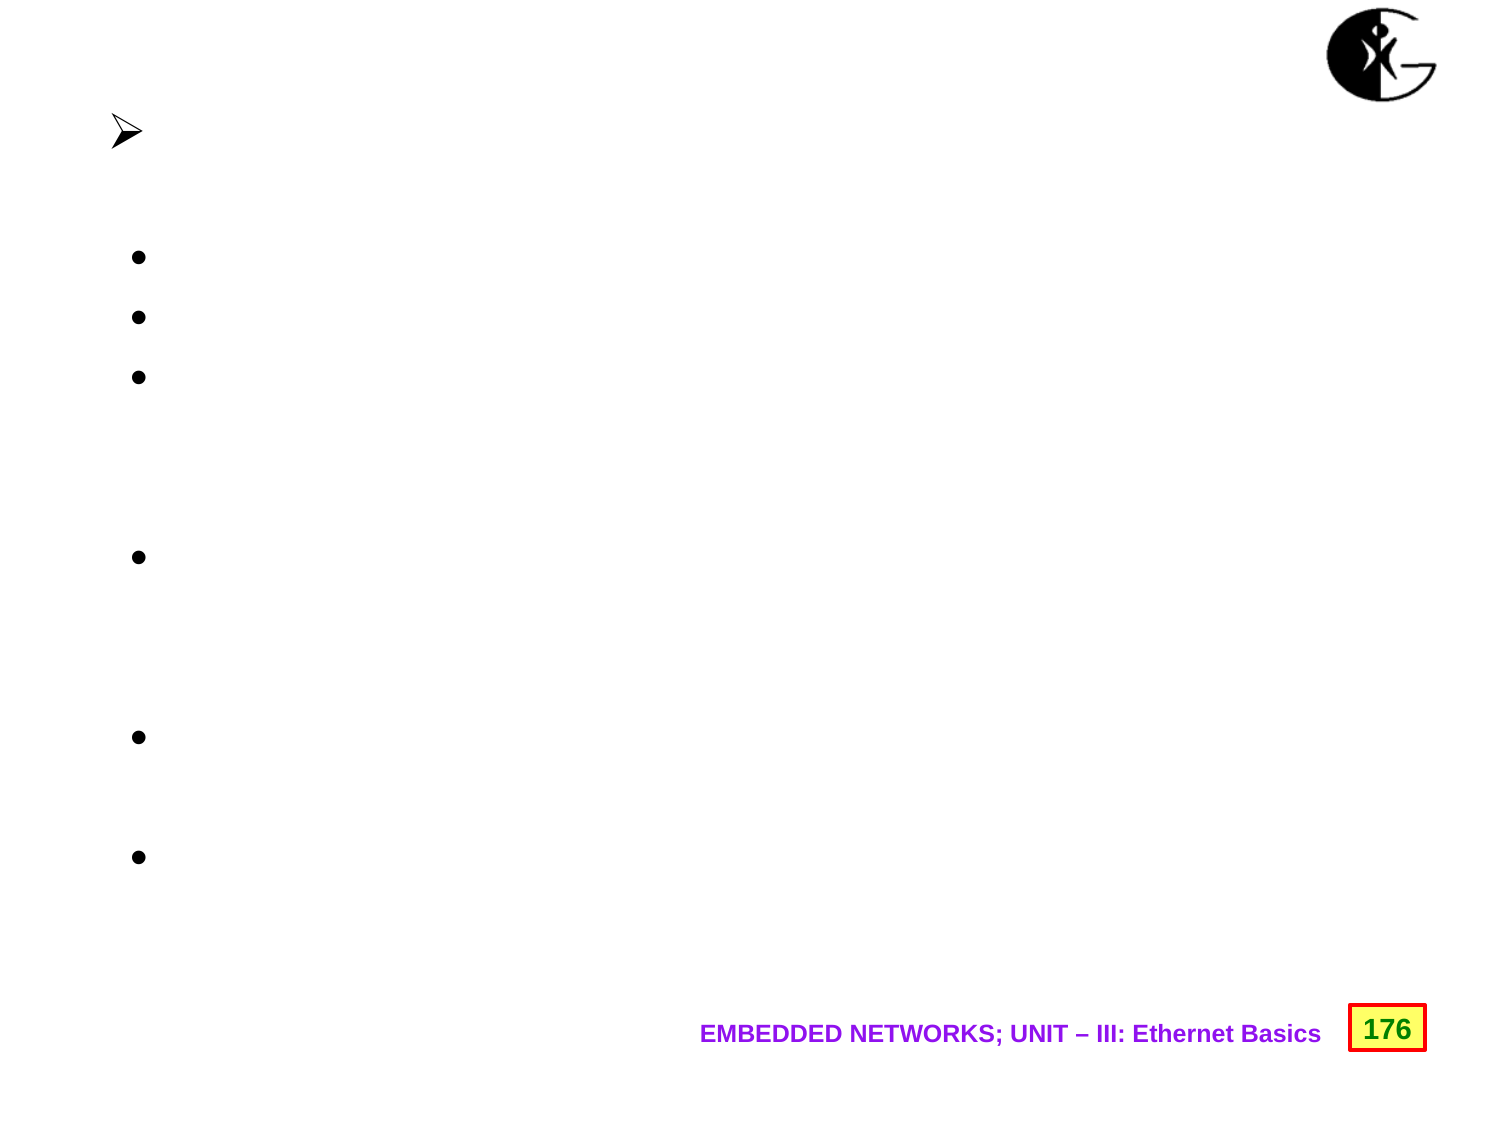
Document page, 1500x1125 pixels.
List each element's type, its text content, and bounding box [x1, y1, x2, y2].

slide_number 176 [1348, 1003, 1427, 1052]
list In receiving a frame, a controller typically does all of the following: Detects and synchronizes to new received frames. Ignores any frames that are less than the minimum size. Ignores any frames that don’t contain the interface’s address or a valid multicast or broadcast address in the Destination Address field. Calculates the frame-check-sequence value, compares the result with the received value, and indicates an error if they don’t match. Makes the received frame’s data and other information available to the receiving computer. Higher-level software reads the message and does whatever needs to be done with it. [75, 99, 1425, 1100]
picture [1312, 0, 1451, 113]
footer EMBEDDED NETWORKS; UNIT – III: Ethernet Basics [487, 1002, 1338, 1063]
